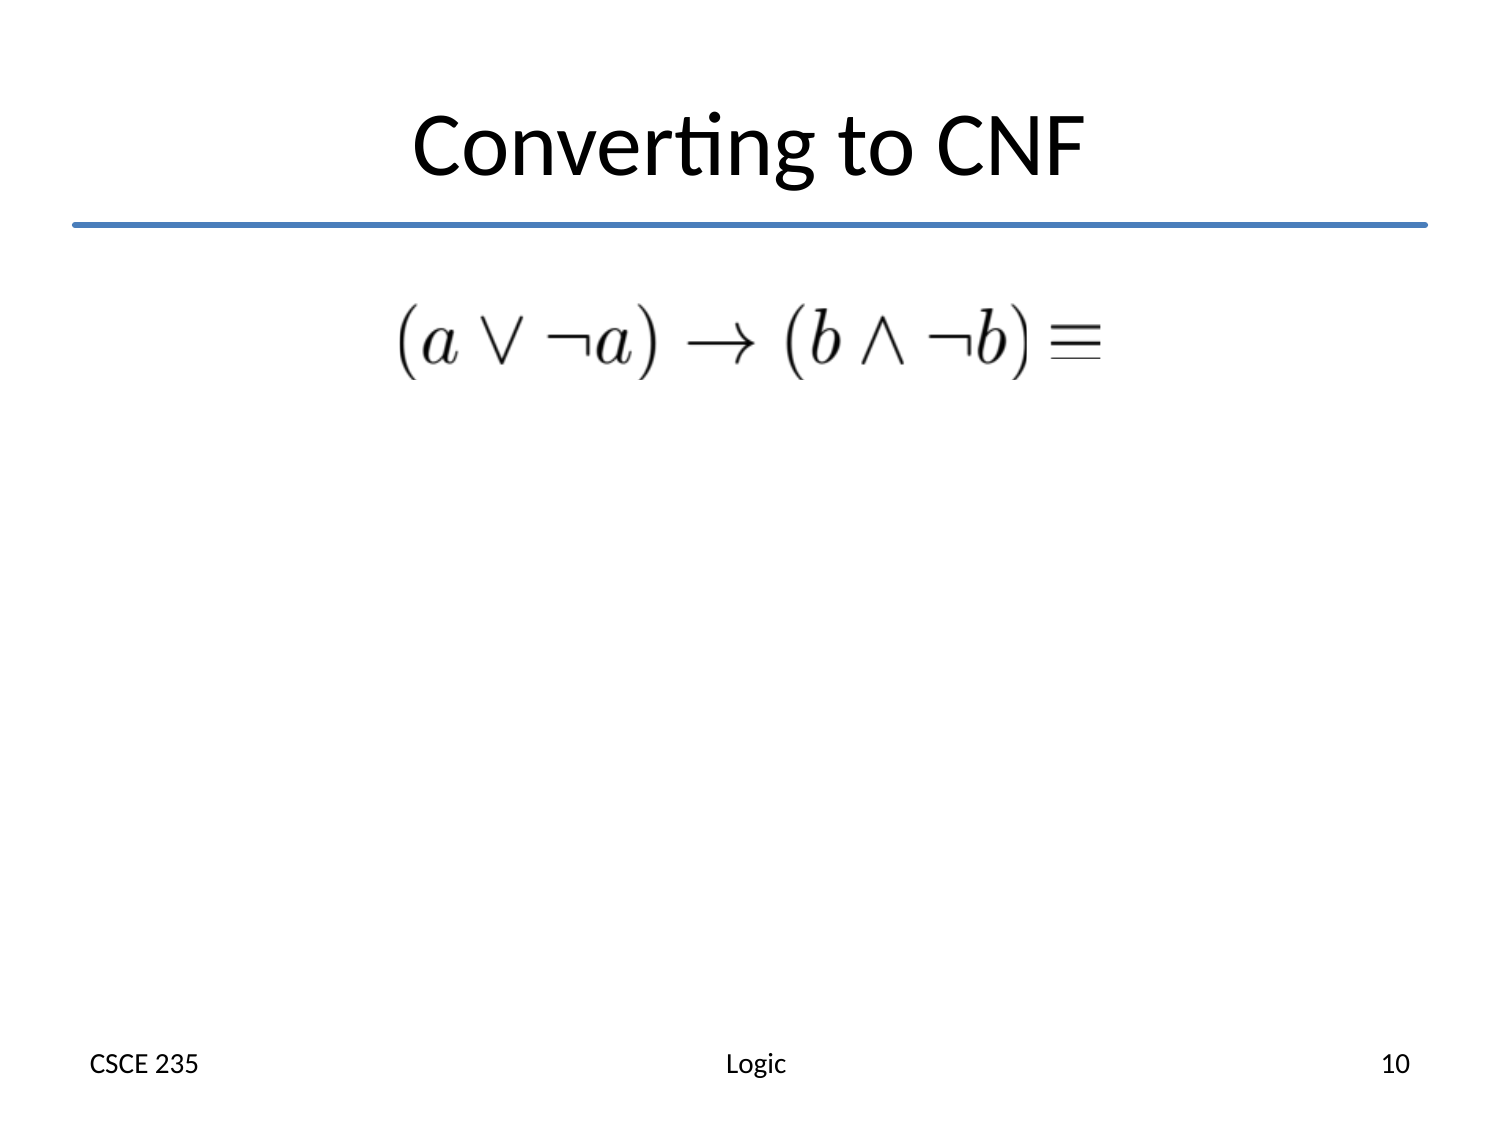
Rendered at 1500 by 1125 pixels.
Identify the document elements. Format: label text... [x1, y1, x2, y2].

title Converting to CNF [75, 45, 1425, 233]
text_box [399, 302, 1101, 380]
